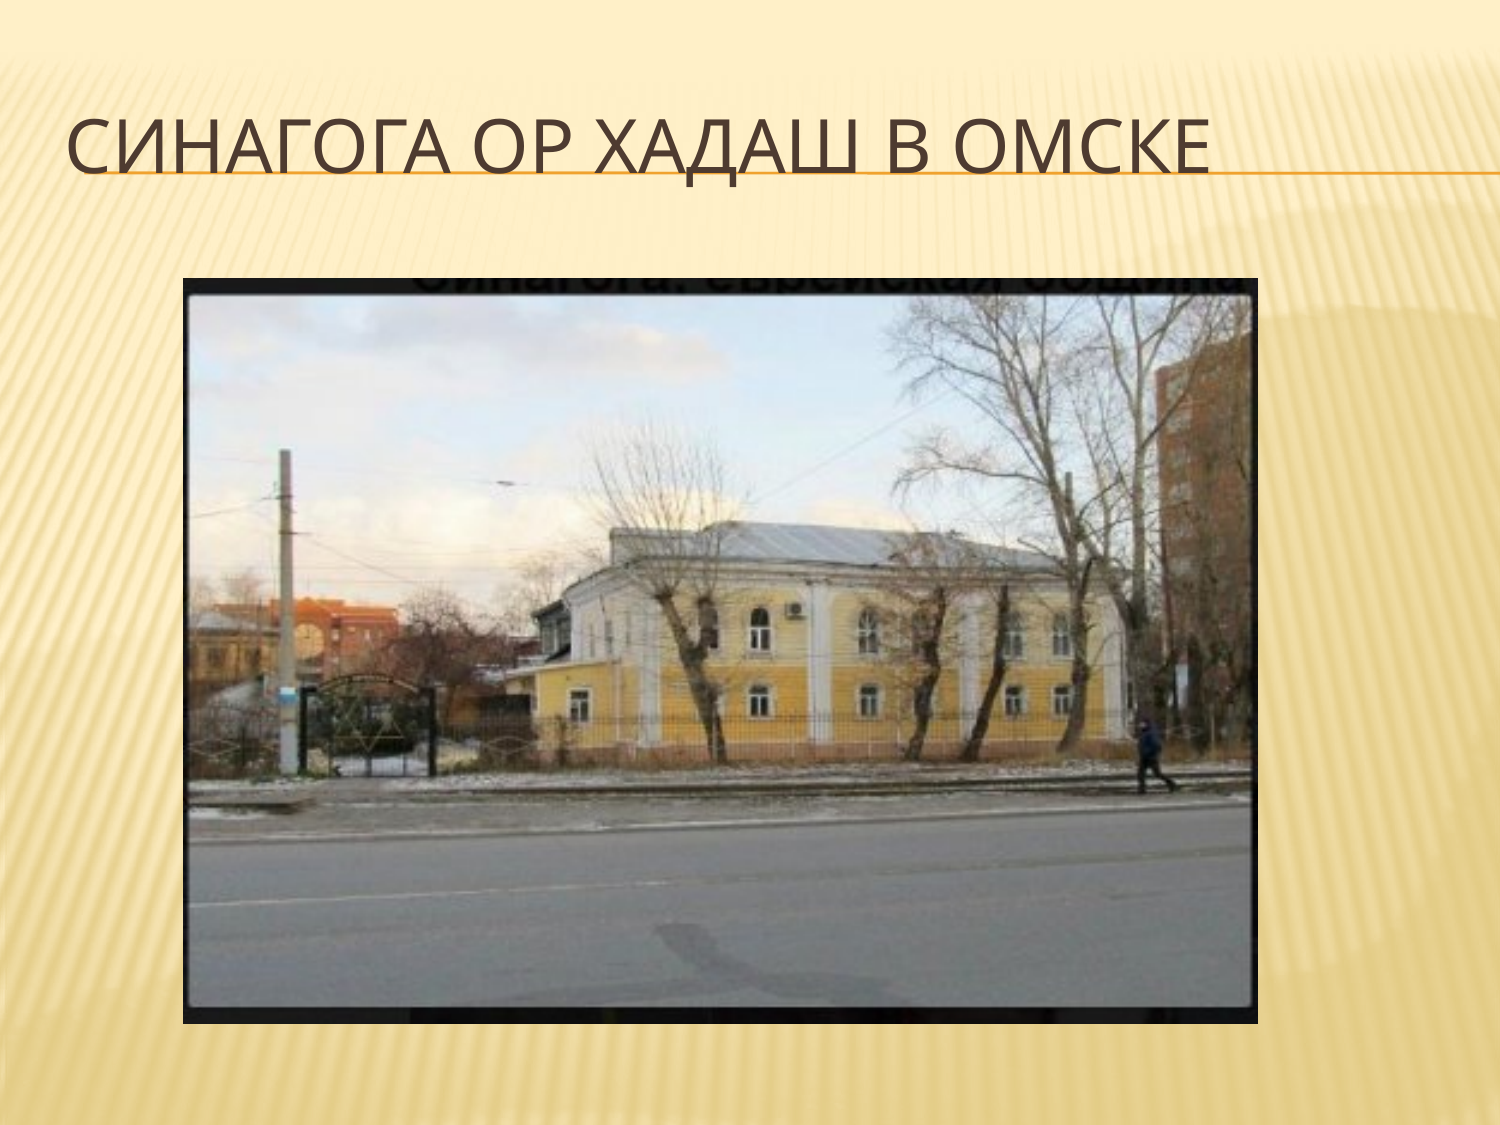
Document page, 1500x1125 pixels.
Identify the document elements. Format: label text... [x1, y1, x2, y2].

title Синагога Ор Хадаш в Омске [50, 75, 1475, 213]
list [182, 278, 1259, 1024]
